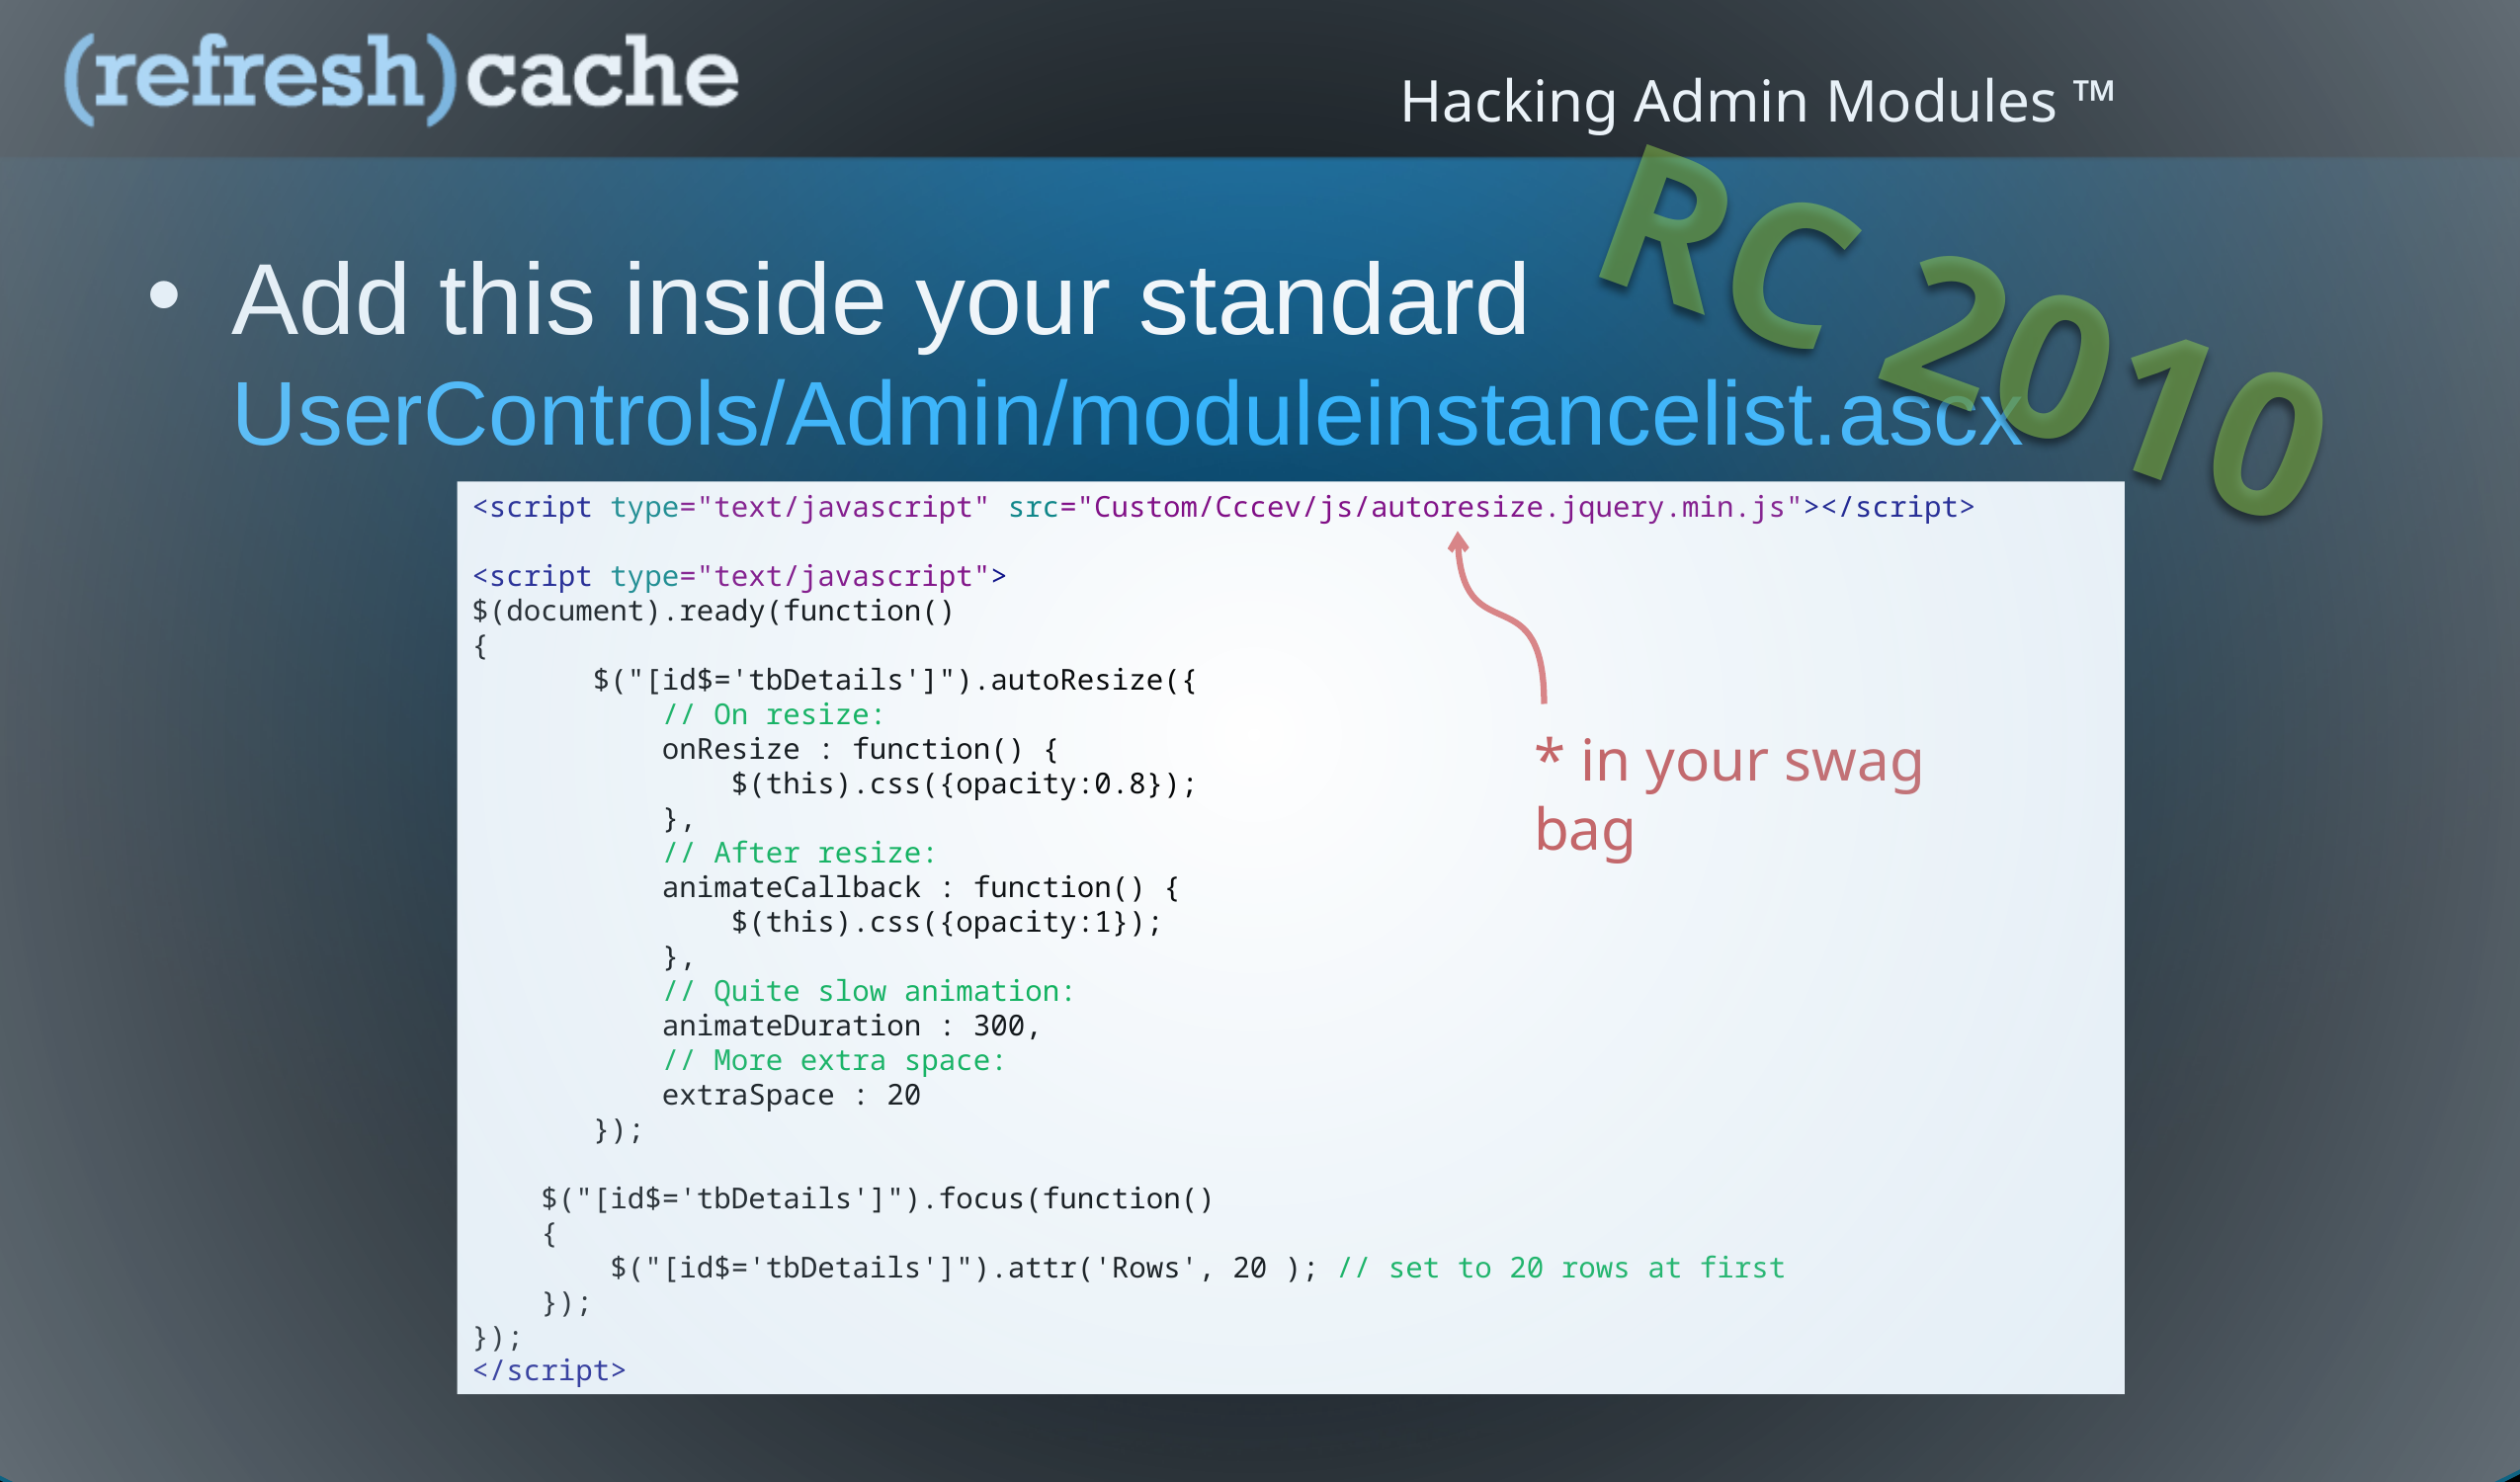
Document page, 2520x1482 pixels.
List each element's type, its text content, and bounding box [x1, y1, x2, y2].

picture [2506, 1475, 2520, 1482]
text_box RC 2010 [1553, 73, 2499, 623]
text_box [1413, 573, 1588, 661]
text_box [0, 0, 2520, 1482]
